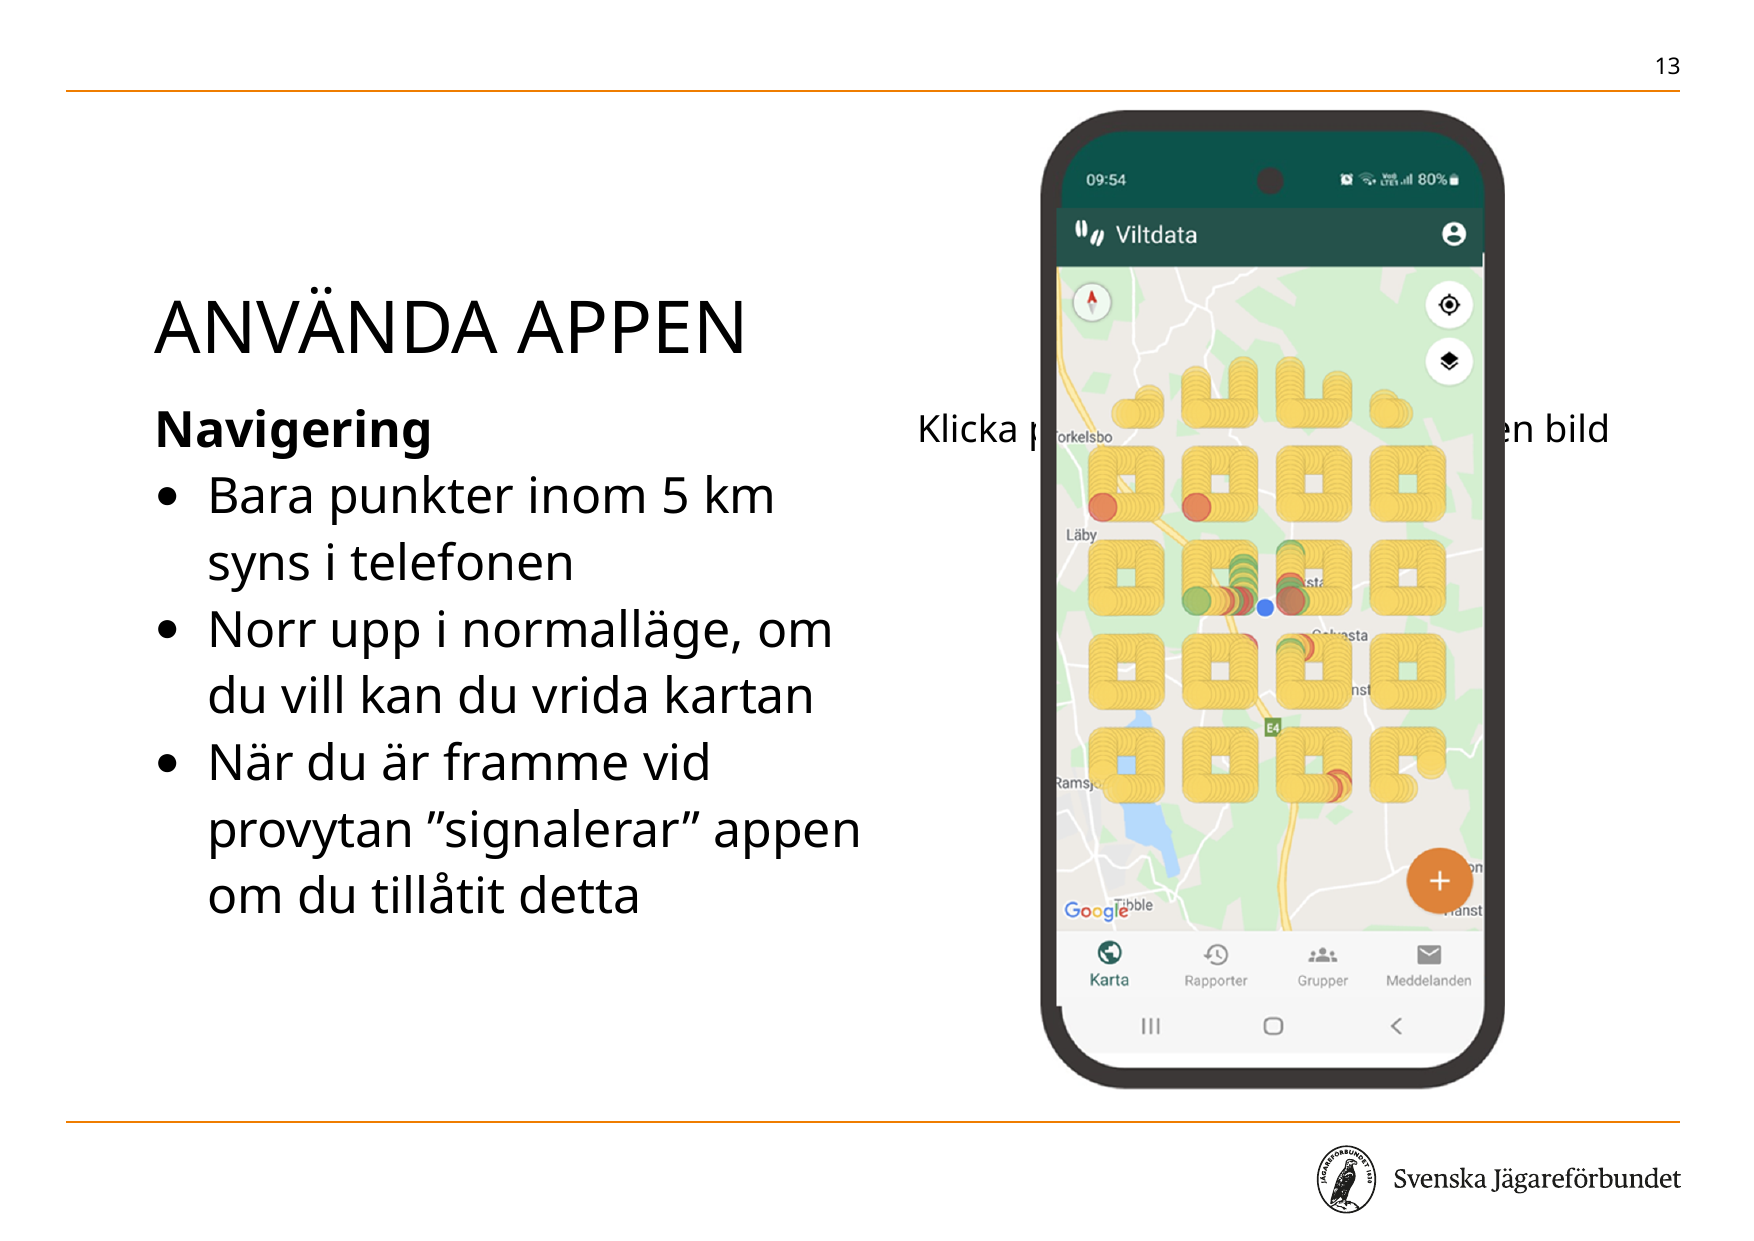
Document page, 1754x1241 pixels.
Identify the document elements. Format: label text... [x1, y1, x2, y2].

slide_number 13 [1301, 47, 1697, 88]
list Navigering Bara punkter inom 5 km syns i telefonen Norr upp i normalläge, om du vill kan du vrida kartan När du är framme vid provytan ”signalerar” appen om du tillåtit detta [154, 390, 871, 999]
picture [904, 106, 1624, 1098]
title Använda appen [154, 184, 871, 368]
